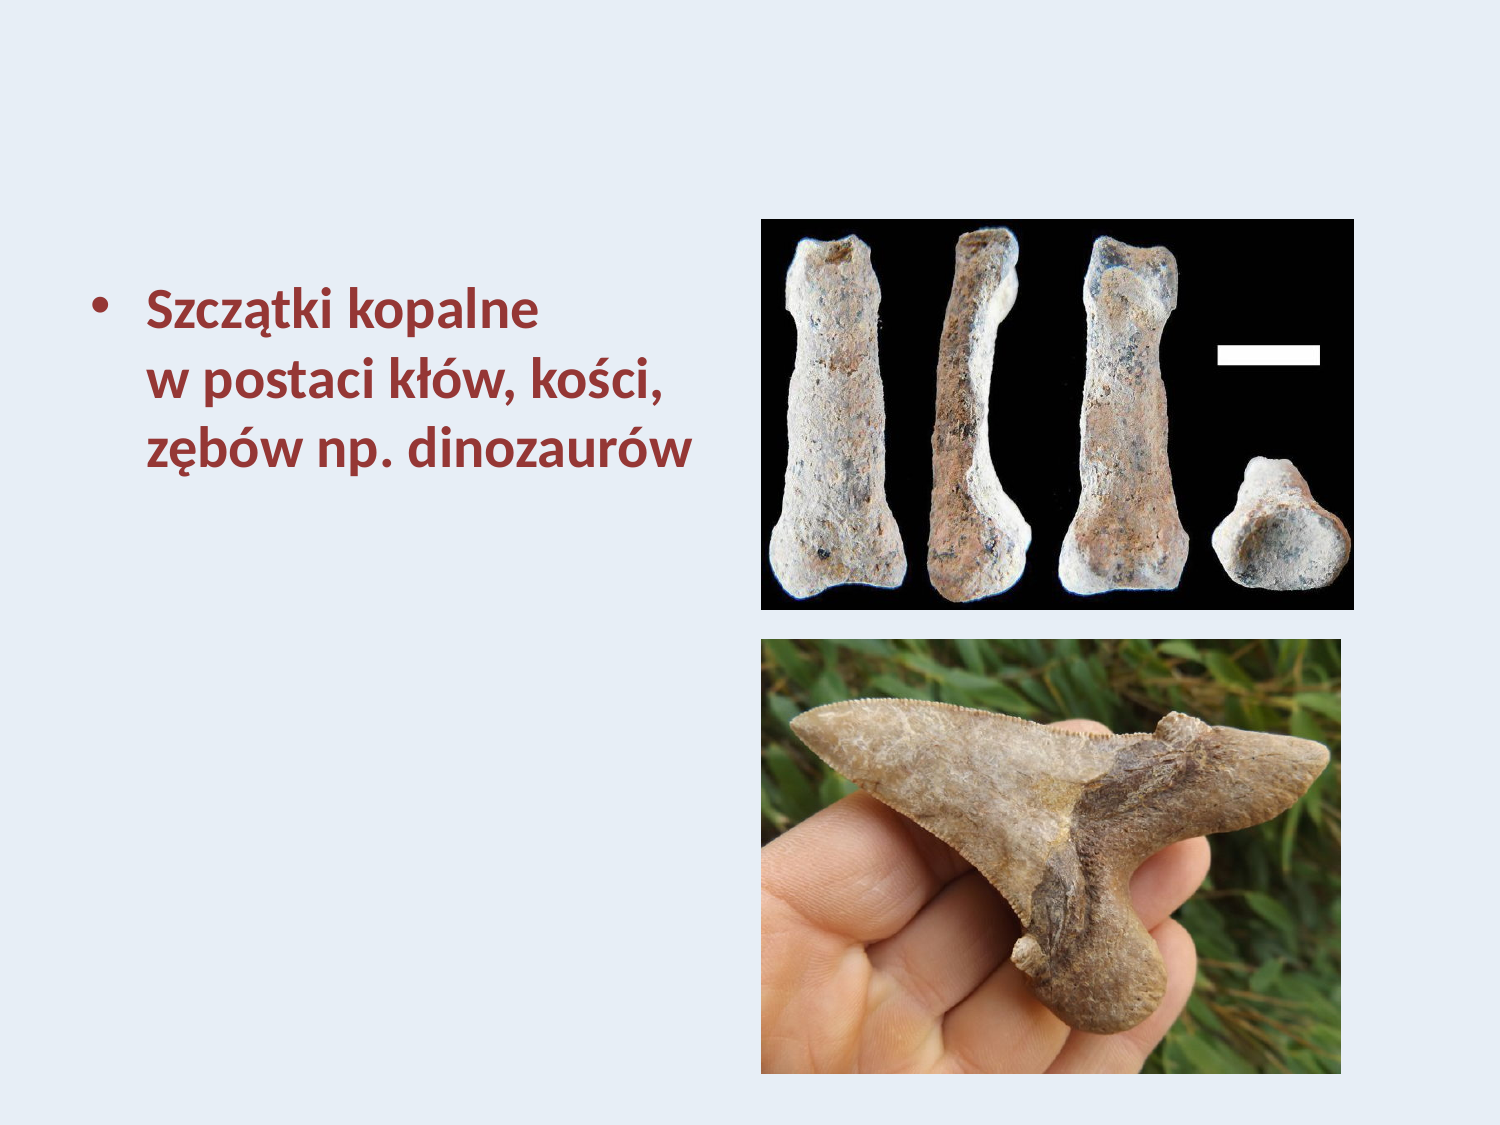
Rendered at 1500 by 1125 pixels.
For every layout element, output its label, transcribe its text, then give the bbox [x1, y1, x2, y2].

list Szczątki kopalne w postaci kłów, kości, zębów np. dinozaurów [75, 262, 738, 1005]
picture [761, 219, 1355, 610]
picture [761, 639, 1341, 1075]
